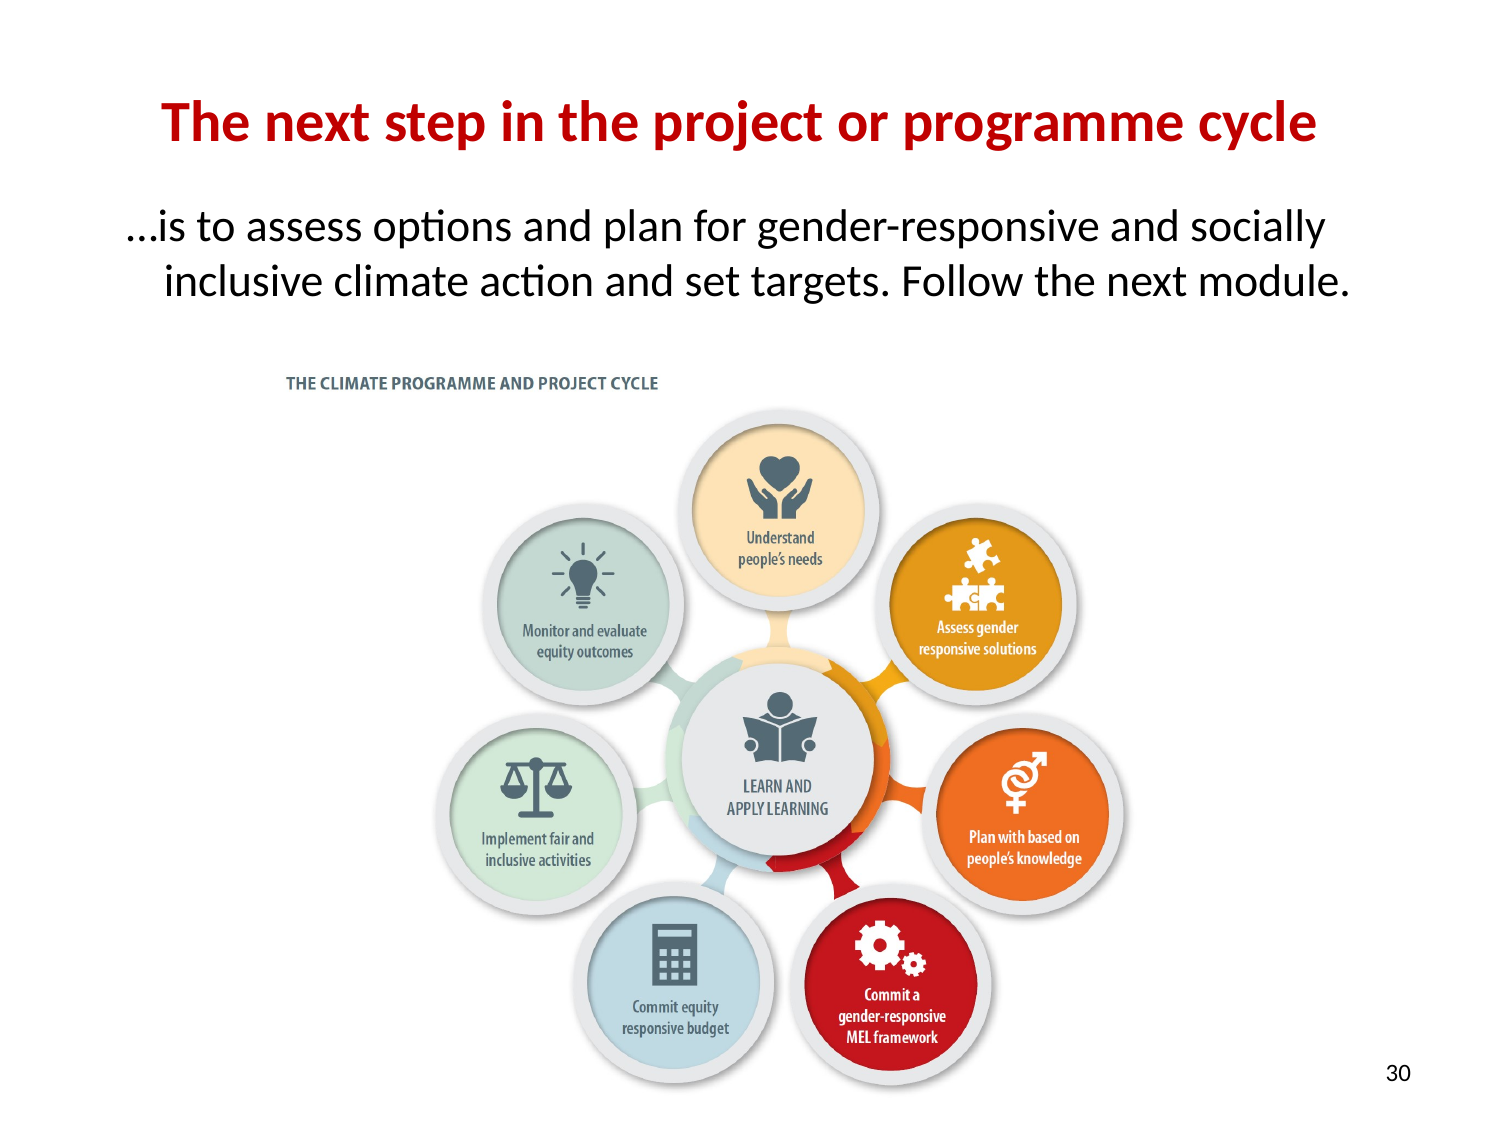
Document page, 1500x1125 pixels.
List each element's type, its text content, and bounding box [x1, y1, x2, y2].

picture [248, 339, 1312, 1125]
list …is to assess options and plan for gender-responsive and socially inclusive climate action and set targets. Follow the next module. [88, 195, 1382, 981]
slide_number 30 [1381, 1056, 1416, 1092]
title The next step in the project or programme cycle [161, 83, 1399, 288]
